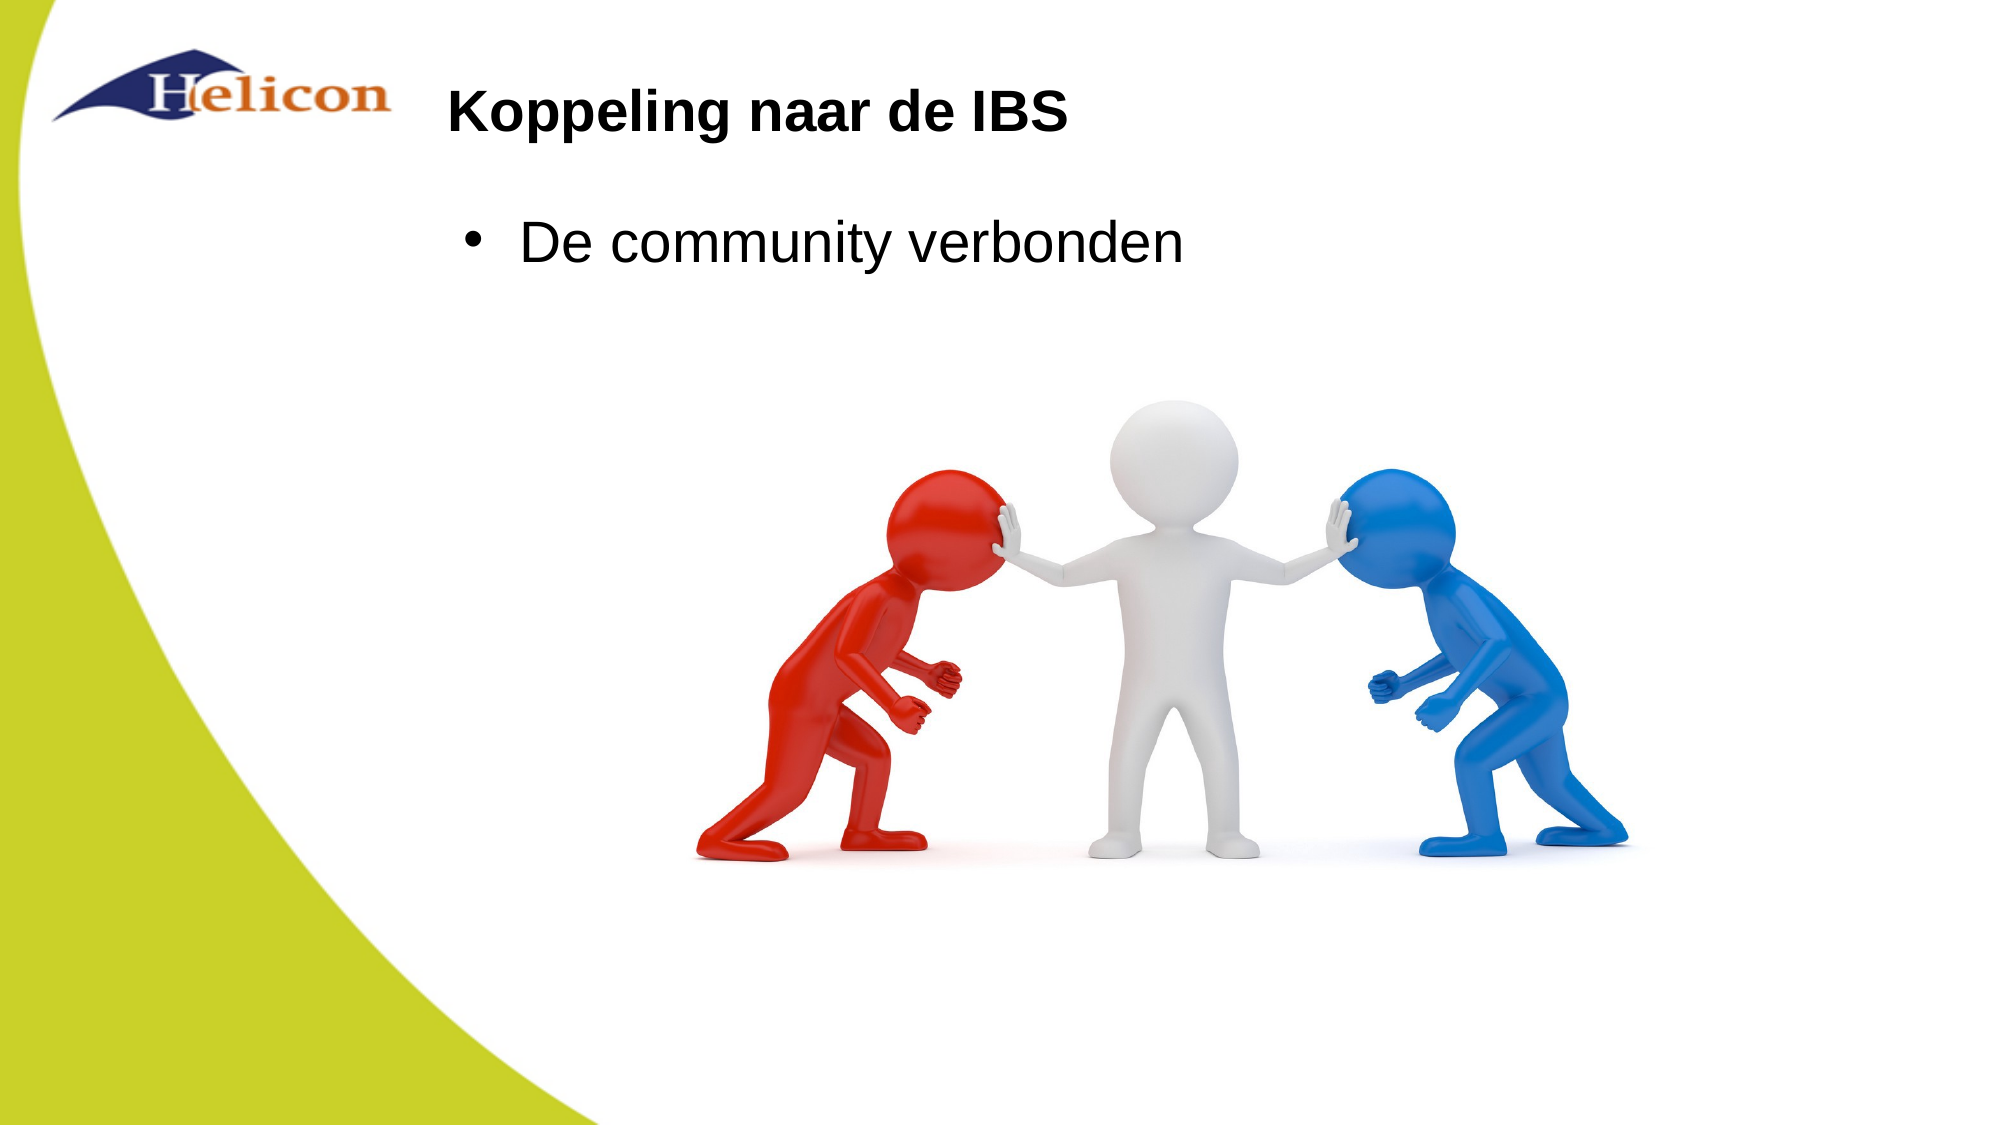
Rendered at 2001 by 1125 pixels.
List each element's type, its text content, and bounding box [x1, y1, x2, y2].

title Koppeling naar de IBS [432, 54, 1887, 161]
picture [0, 0, 2000, 1125]
list De community verbonden [448, 196, 1900, 1005]
